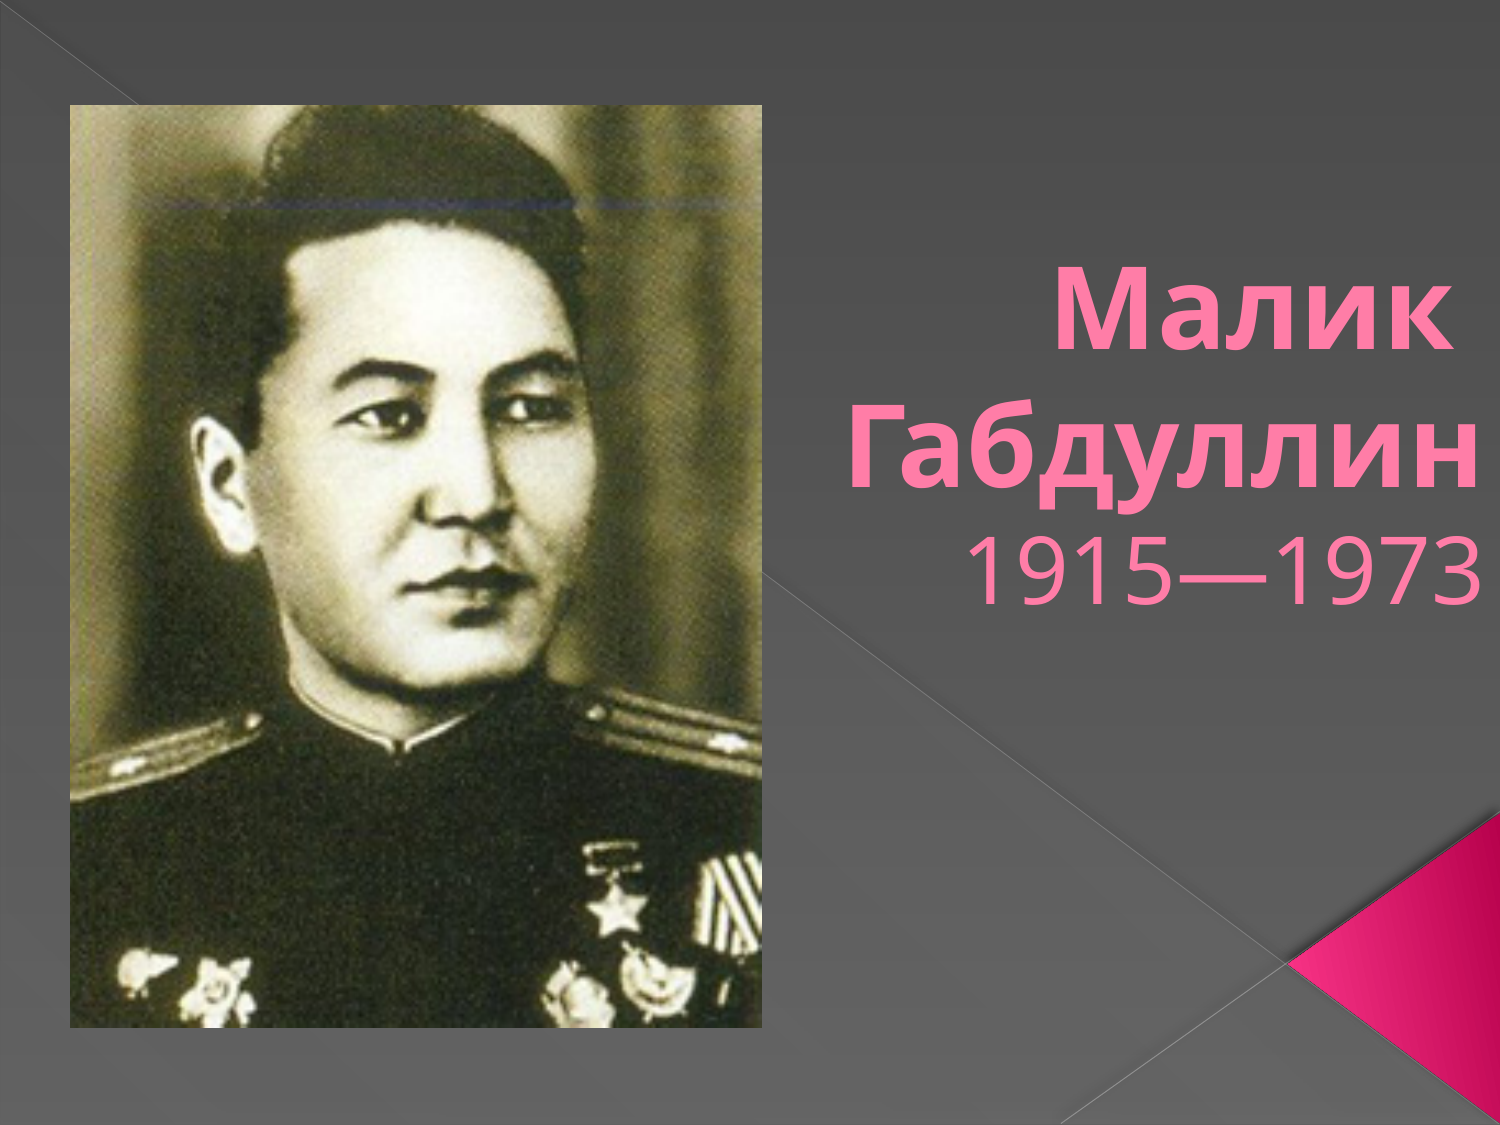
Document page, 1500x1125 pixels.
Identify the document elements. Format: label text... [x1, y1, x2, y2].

title Малик Габдуллин 1915—1973 [765, 222, 1500, 879]
picture [70, 105, 762, 1028]
